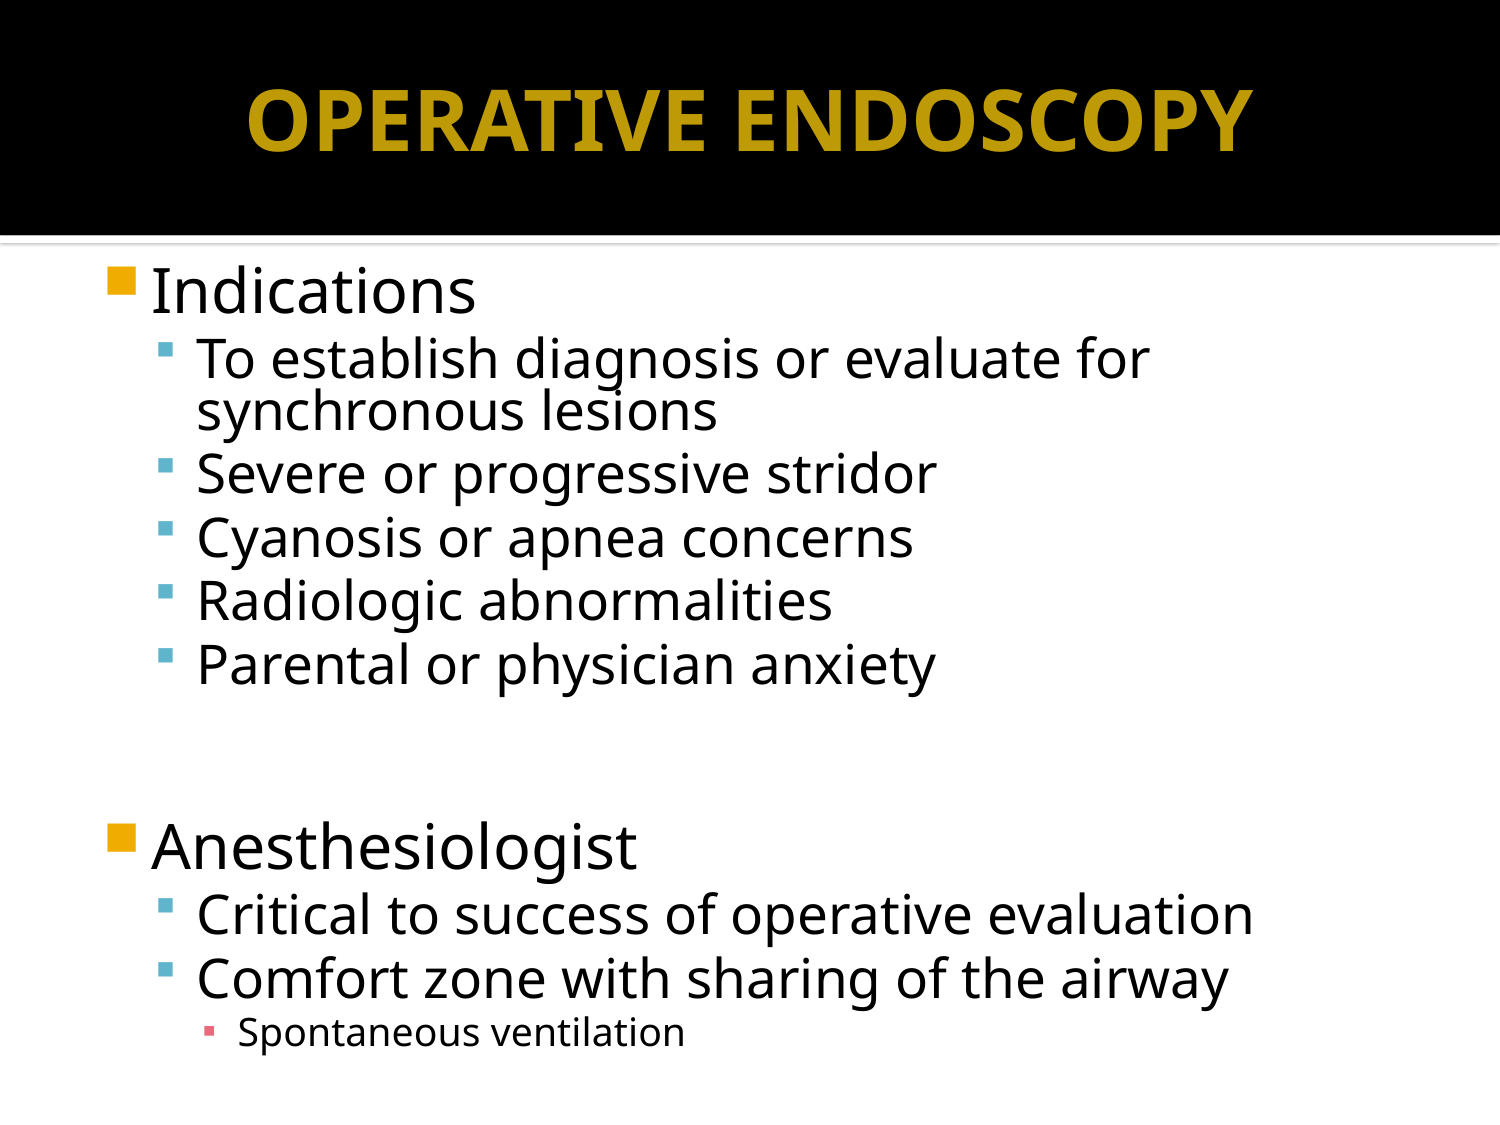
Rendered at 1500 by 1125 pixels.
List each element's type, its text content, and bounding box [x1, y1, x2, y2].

text_box OPERATIVE ENDOSCOPY [0, 59, 1350, 177]
list Indications To establish diagnosis or evaluate for synchronous lesions Severe or progressive stridor Cyanosis or apnea concerns Radiologic abnormalities Parental or physician anxiety Anesthesiologist Critical to success of operative evaluation Comfort zone with sharing of the airway Spontaneous ventilation [75, 249, 1425, 1067]
